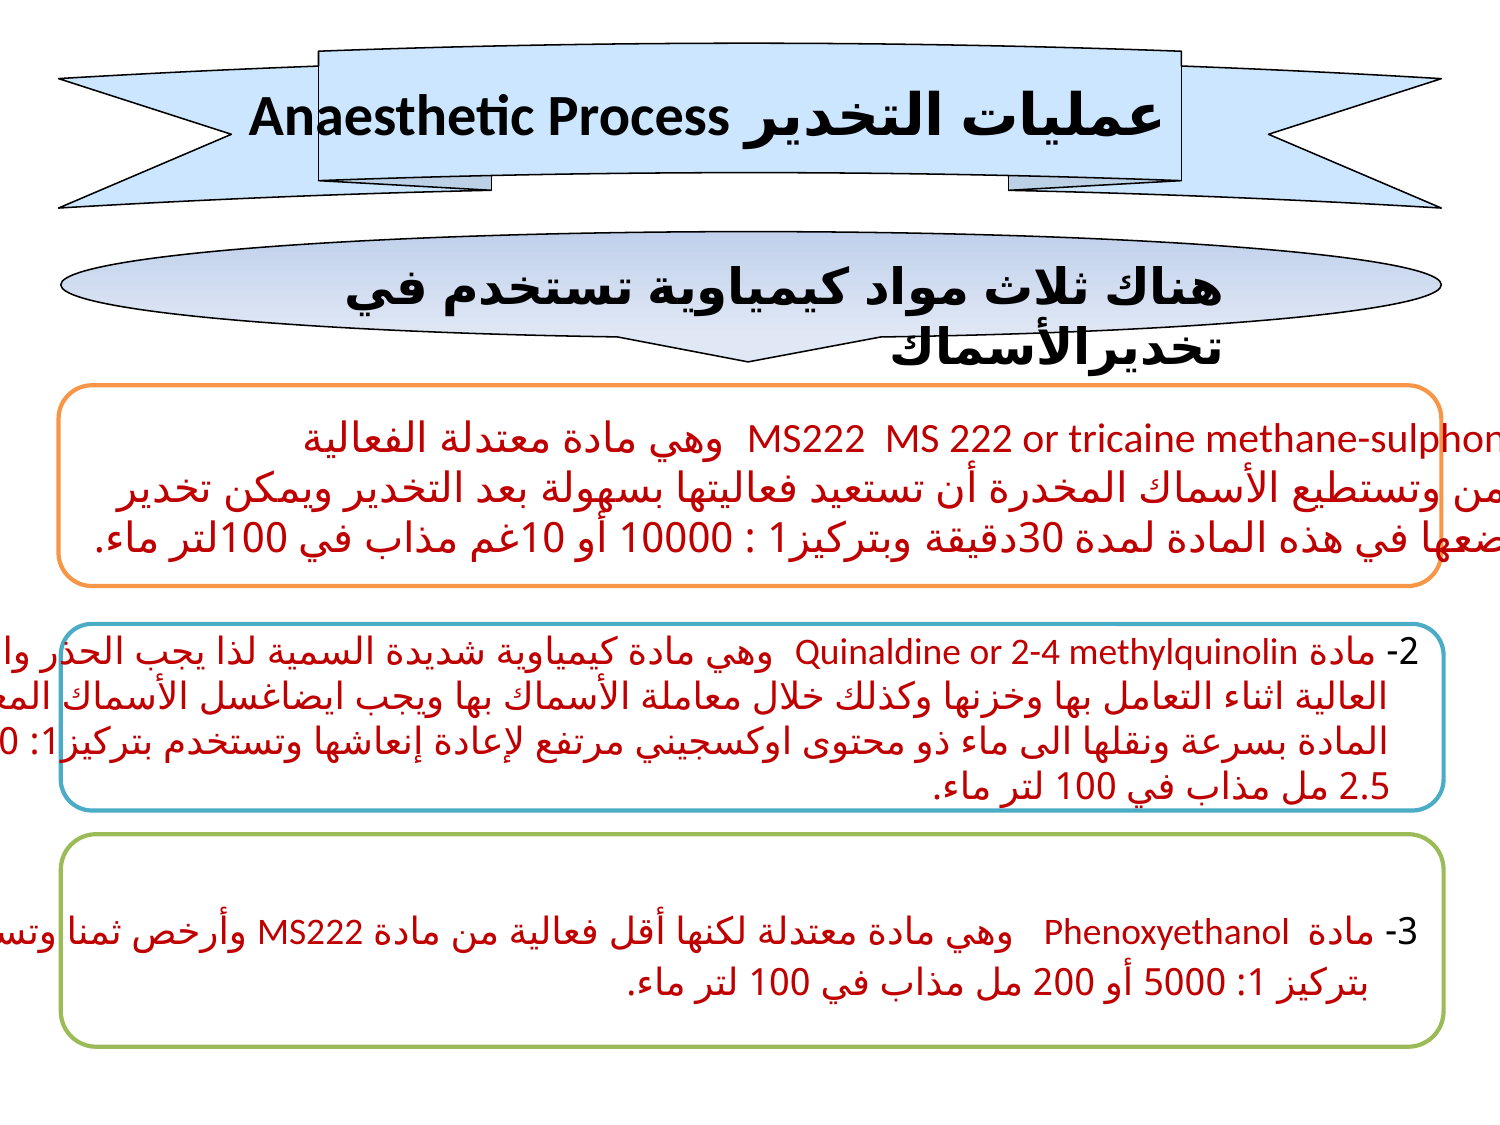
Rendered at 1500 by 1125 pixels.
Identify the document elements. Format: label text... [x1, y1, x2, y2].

text_box 3- مادة Phenoxyethanol وهي مادة معتدلة لكنها أقل فعالية من مادة MS222 وأرخص ثمنا وتستخدم بتركيز 1: 5000 أو 200 مل مذاب في 100 لتر ماء. [58, 832, 1446, 1049]
text_box عمليات التخدير Anaesthetic Process [58, 43, 1442, 209]
text_box 2- مادة Quinaldine or 2-4 methylquinolin وهي مادة كيمياوية شديدة السمية لذا يجب الحذر والعناية العالية اثناء التعامل بها وخزنها وكذلك خلال معاملة الأسماك بها ويجب ايضاغسل الأسماك المعاملة بهذه المادة بسرعة ونقلها الى ماء ذو محتوى اوكسجيني مرتفع لإعادة إنعاشها وتستخدم بتركيز1: 40000 أو 2.5 مل مذاب في 100 لتر ماء. [58, 621, 1446, 813]
text_box هناك ثلاث مواد كيمياوية تستخدم في تخديرالأسماك [60, 231, 1442, 362]
text_box 1- مادة MS222 MS 222 or tricaine methane-sulphonate وهي مادة معتدلة الفعالية ورخيصة الثمن وتستطيع الأسماك المخدرة أن تستعيد فعاليتها بسهولة بعد التخدير ويمكن تخدير الأسماك بوضعها في هذه المادة لمدة 30دقيقة وبتركيز1 : 10000 أو 10غم مذاب في 100لتر ماء. [56, 383, 1444, 589]
